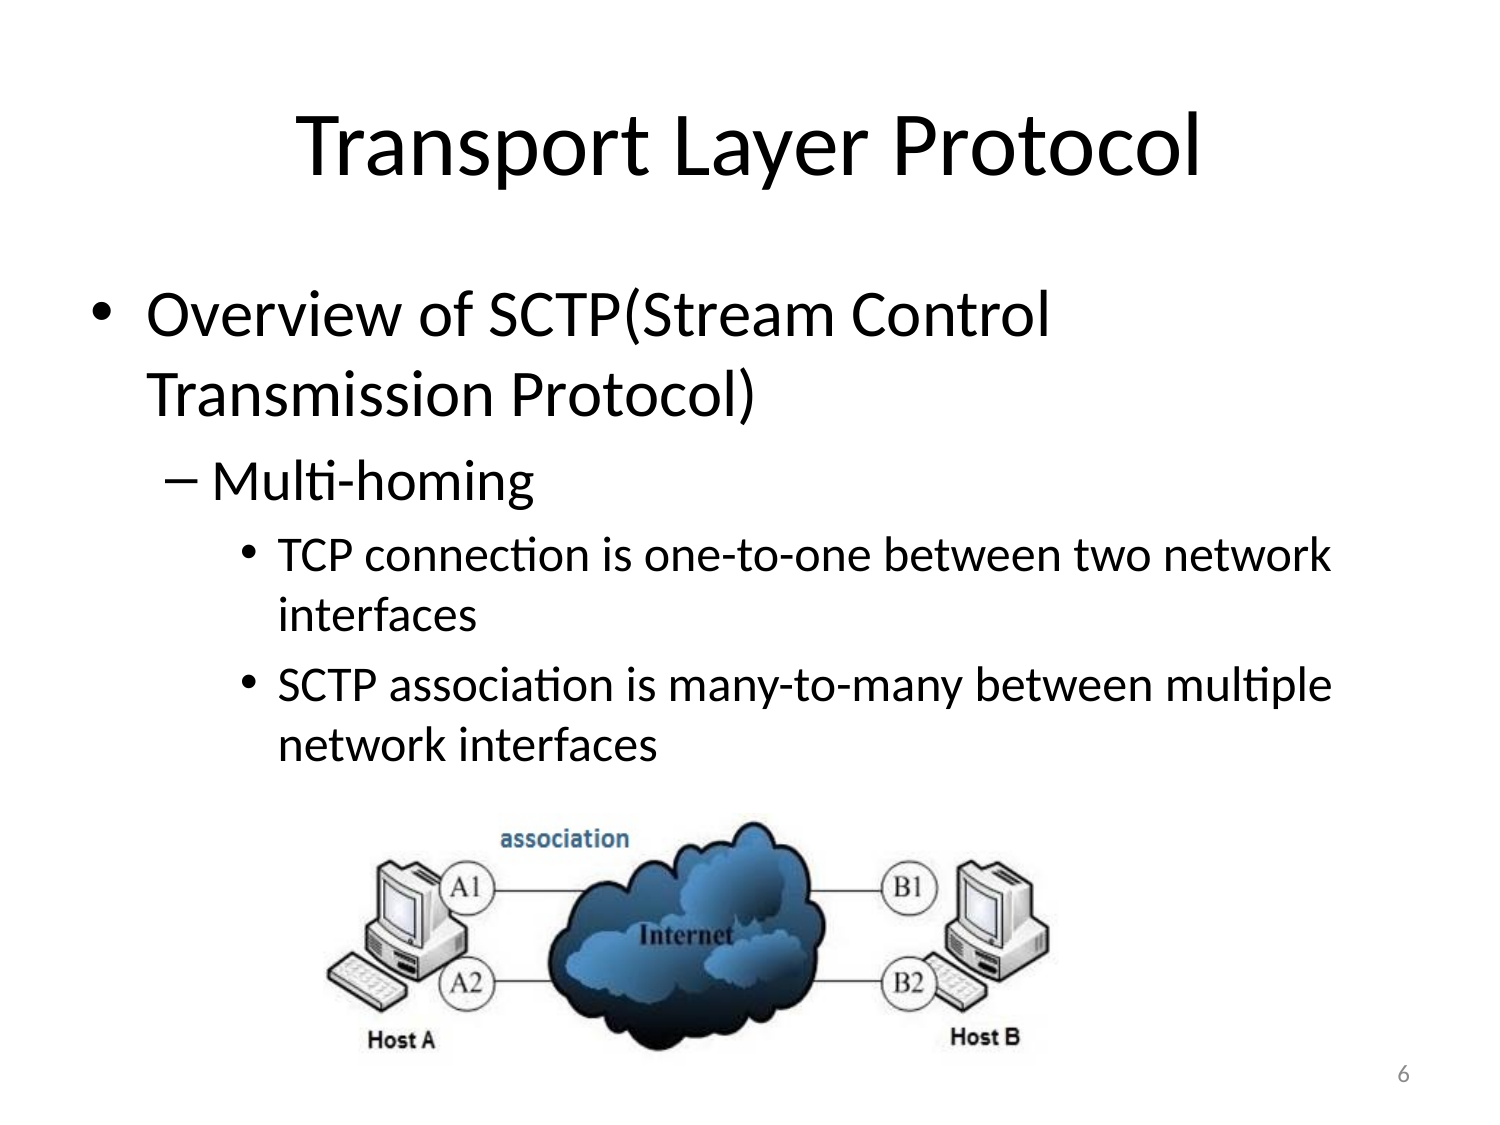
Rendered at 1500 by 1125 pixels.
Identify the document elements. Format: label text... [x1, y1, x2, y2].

list Overview of SCTP(Stream Control Transmission Protocol) Multi-homing TCP connection is one-to-one between two network interfaces SCTP association is many-to-many between multiple network interfaces [75, 262, 1425, 1005]
title Transport Layer Protocol [75, 45, 1425, 233]
slide_number 6 [1074, 1042, 1425, 1103]
picture [312, 813, 1088, 1089]
